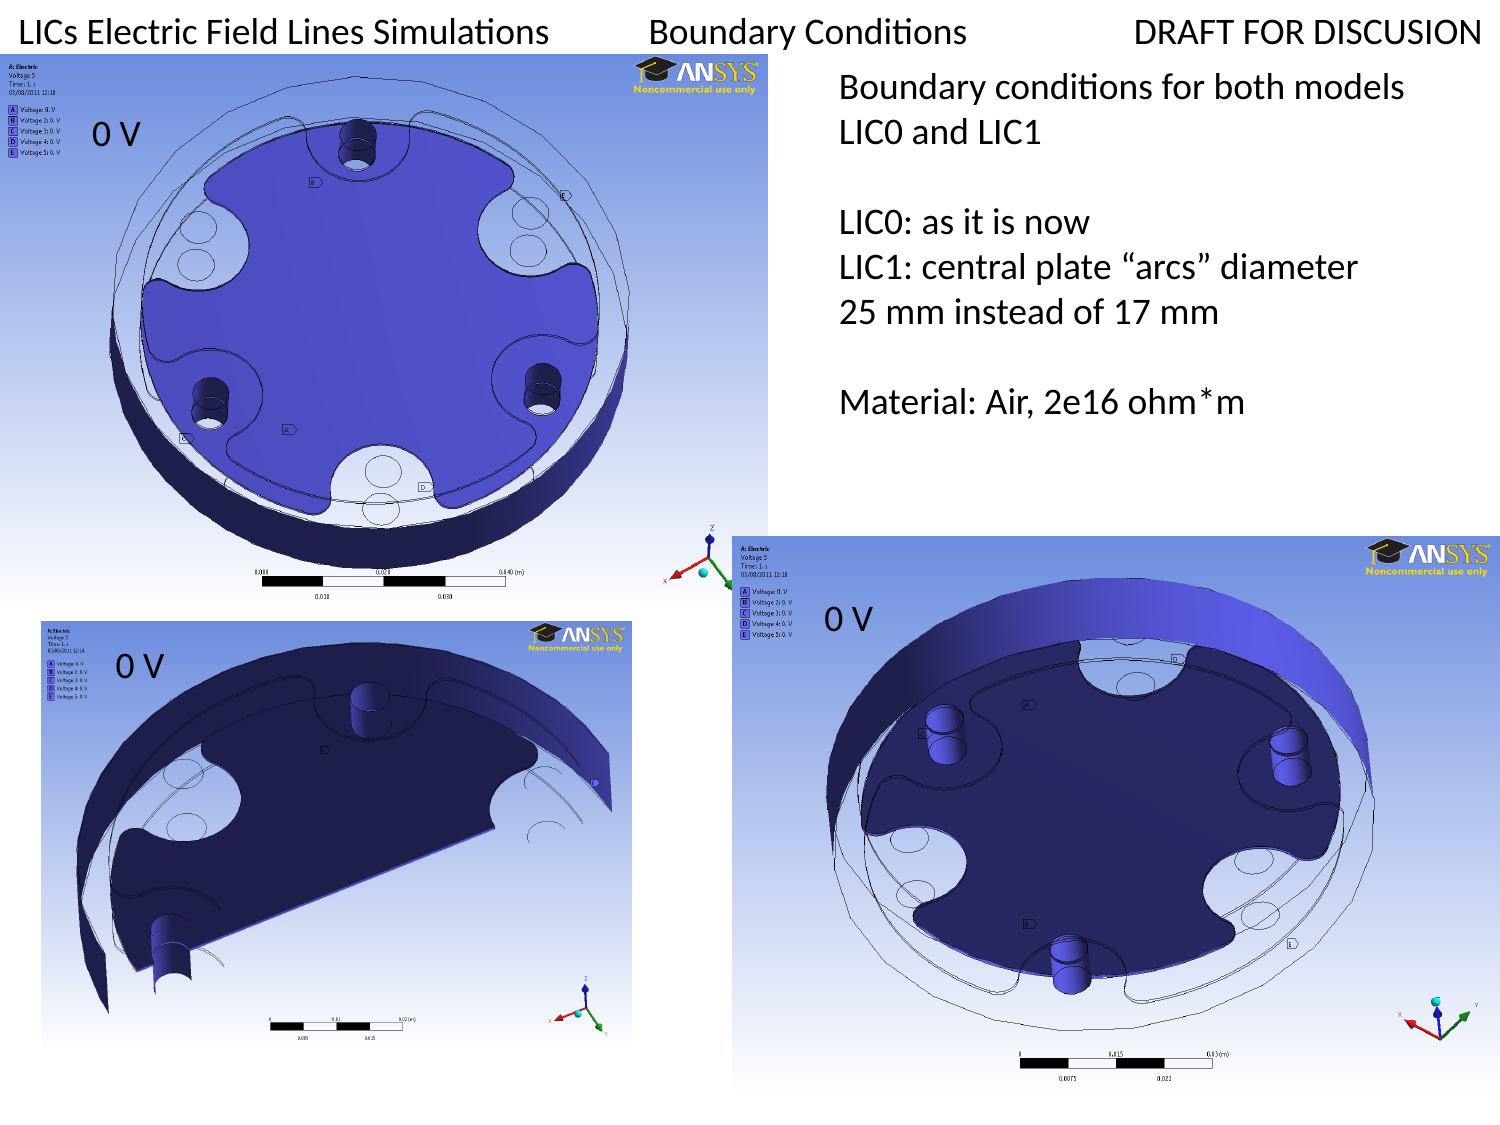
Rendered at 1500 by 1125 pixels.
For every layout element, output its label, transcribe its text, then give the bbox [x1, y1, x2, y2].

picture [40, 621, 632, 1051]
picture [0, 54, 1500, 1095]
text_box DRAFT FOR DISCUSION [1119, 0, 1498, 60]
text_box LICs Electric Field Lines Simulations [3, 0, 566, 52]
text_box Boundary Conditions [633, 0, 983, 60]
text_box Boundary conditions for both models LIC0 and LIC1 LIC0: as it is now LIC1: central plate “arcs” diameter 25 mm instead of 17 mm Material: Air, 2e16 ohm*m [824, 54, 1421, 475]
